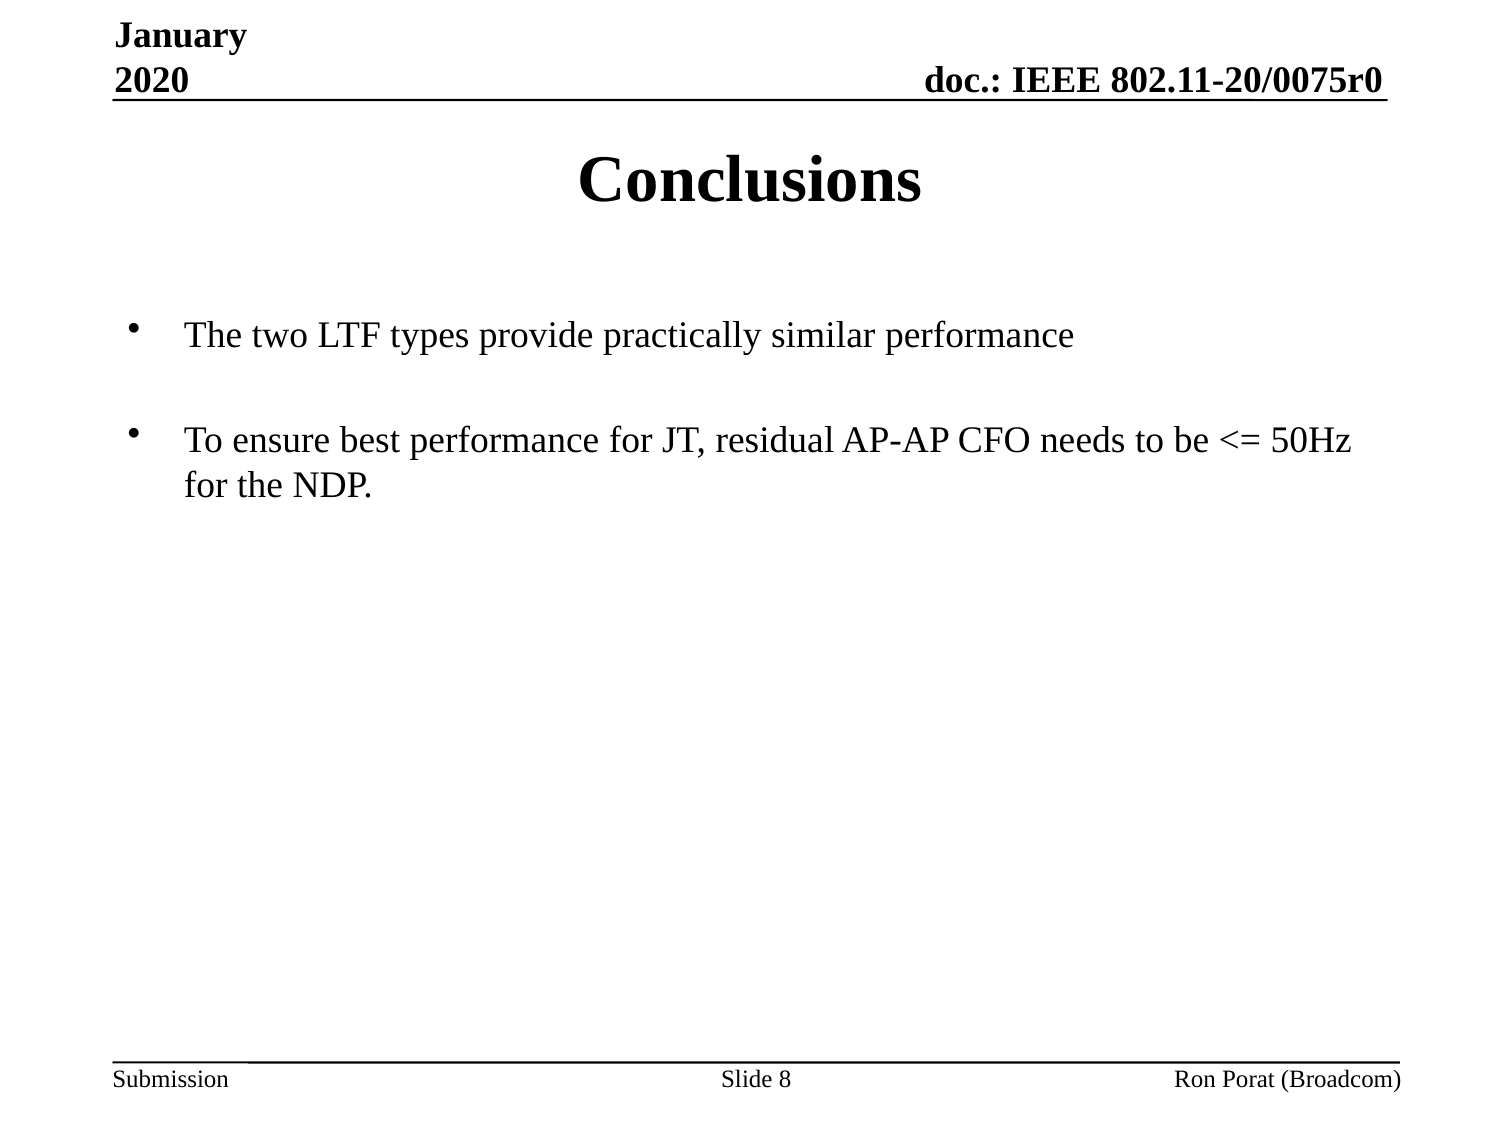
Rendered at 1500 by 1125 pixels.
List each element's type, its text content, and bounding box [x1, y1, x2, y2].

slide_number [114, 54, 332, 101]
slide_number Slide 8 [712, 1061, 800, 1093]
list The two LTF types provide practically similar performance To ensure best performance for JT, residual AP-AP CFO needs to be <= 50Hz for the NDP. [112, 249, 1388, 976]
footer Ron Porat (Broadcom) [1170, 1061, 1402, 1093]
title Conclusions [112, 112, 1388, 238]
